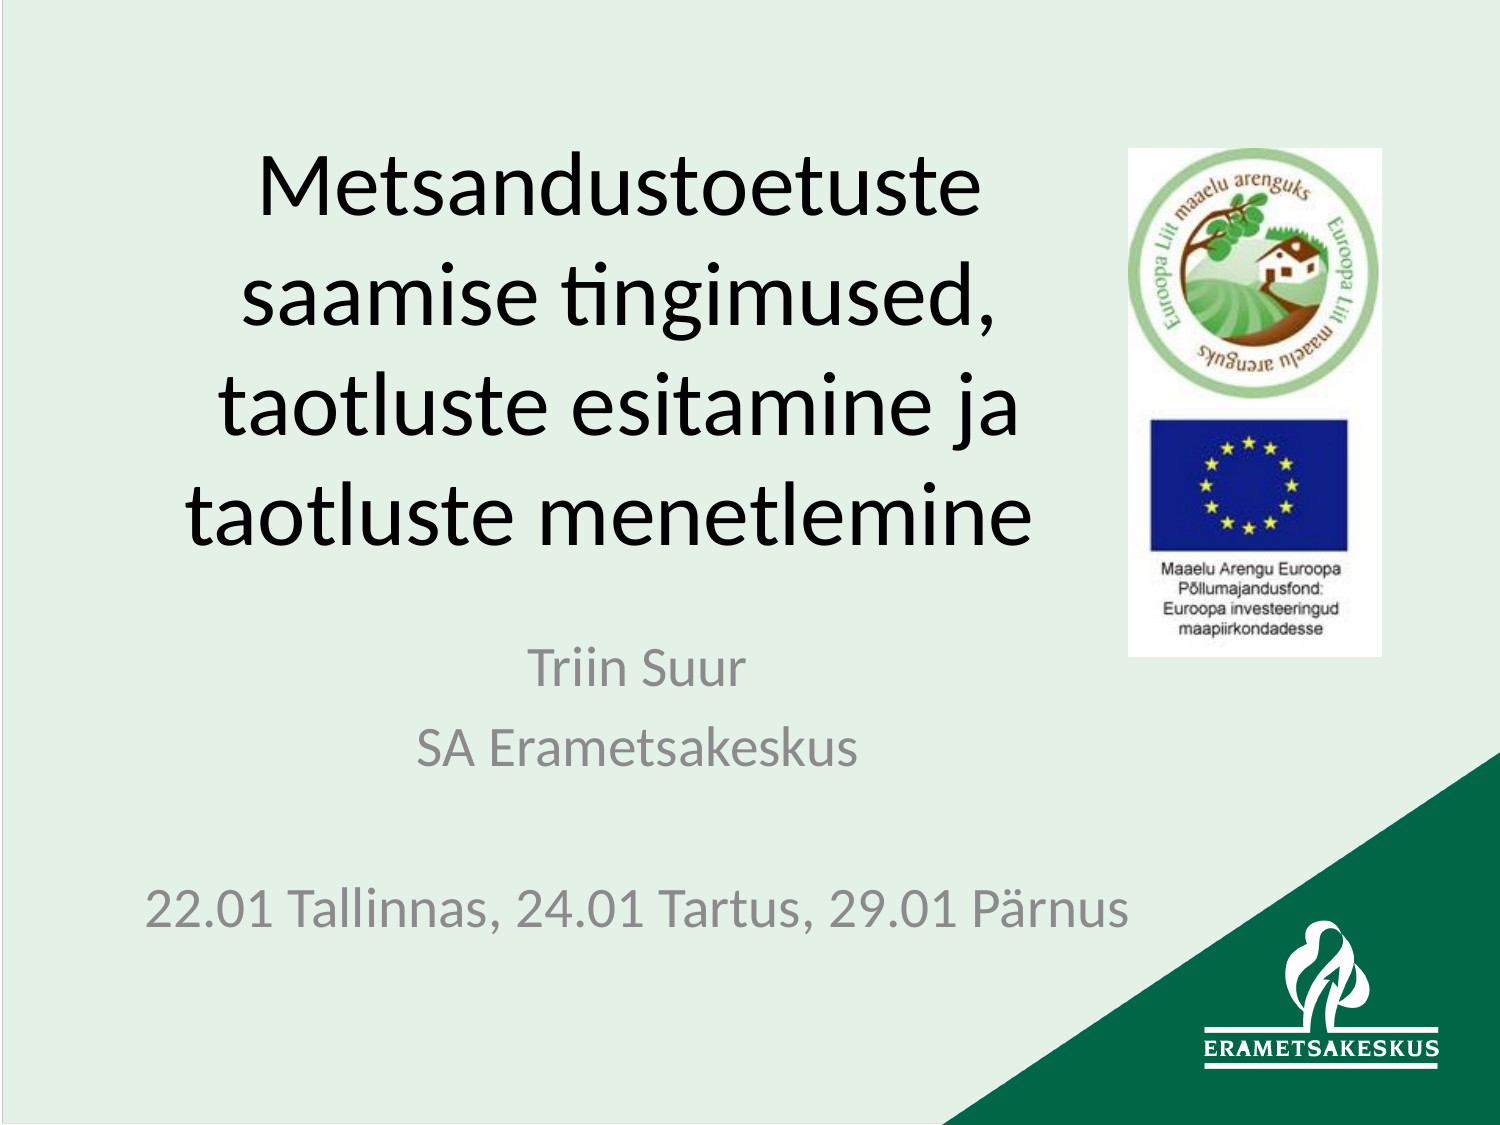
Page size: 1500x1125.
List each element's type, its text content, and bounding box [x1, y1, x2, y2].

title Metsandustoetuste saamise tingimused, taotluste esitamine ja taotluste menetlemine [123, 101, 1117, 587]
picture [0, 0, 1500, 1125]
subtitle Triin Suur SA Erametsakeskus 22.01 Tallinnas, 24.01 Tartus, 29.01 Pärnus [123, 621, 1152, 1000]
